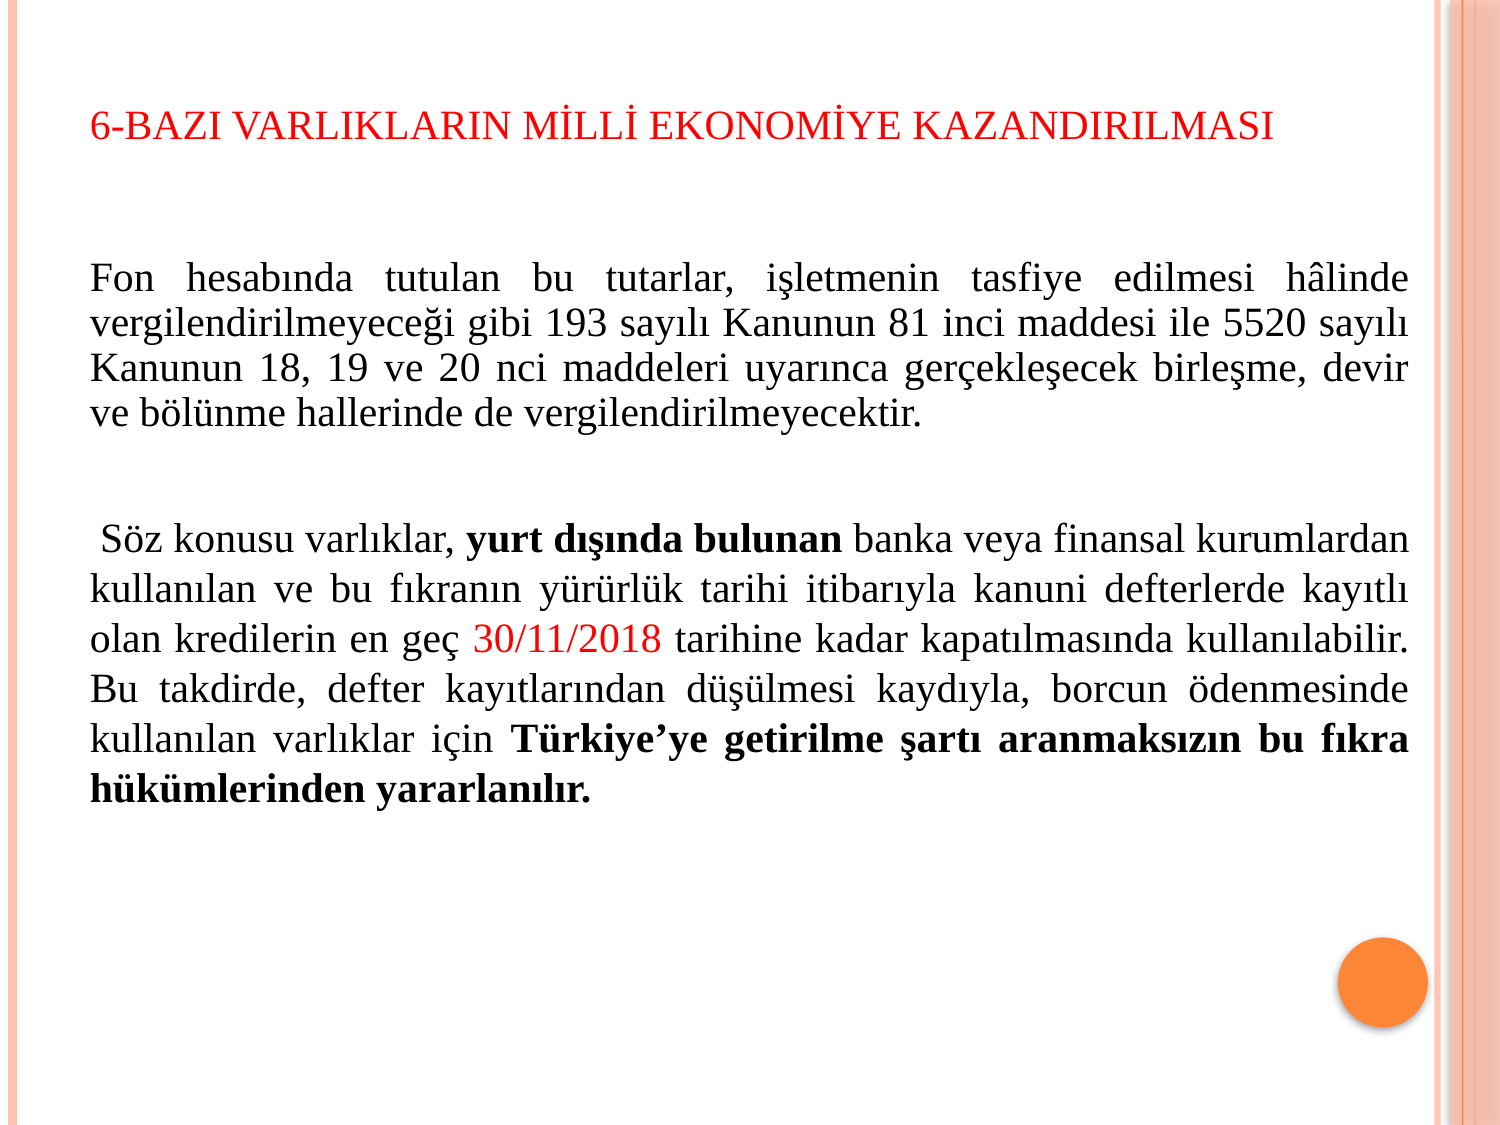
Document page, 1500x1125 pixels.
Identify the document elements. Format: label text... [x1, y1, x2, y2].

list 6-BAZI VARLIKLARIN MİLLİ EKONOMİYE KAZANDIRILMASI Fon hesabında tutulan bu tutarlar, işletmenin tasfiye edilmesi hâlinde vergilendirilmeyeceği gibi 193 sayılı Kanunun 81 inci maddesi ile 5520 sayılı Kanunun 18, 19 ve 20 nci maddeleri uyarınca gerçekleşecek birleşme, devir ve bölünme hallerinde de vergilendirilmeyecektir. Söz konusu varlıklar, yurt dışında bulunan banka veya finansal kurumlardan kullanılan ve bu fıkranın yürürlük tarihi itibarıyla kanuni defterlerde kayıtlı olan kredilerin en geç 30/11/2018 tarihine kadar kapatılmasında kullanılabilir. Bu takdirde, defter kayıtlarından düşülmesi kaydıyla, borcun ödenmesinde kullanılan varlıklar için Türkiye’ye getirilme şartı aranmaksızın bu fıkra hükümlerinden yararlanılır. [75, 90, 1425, 1071]
